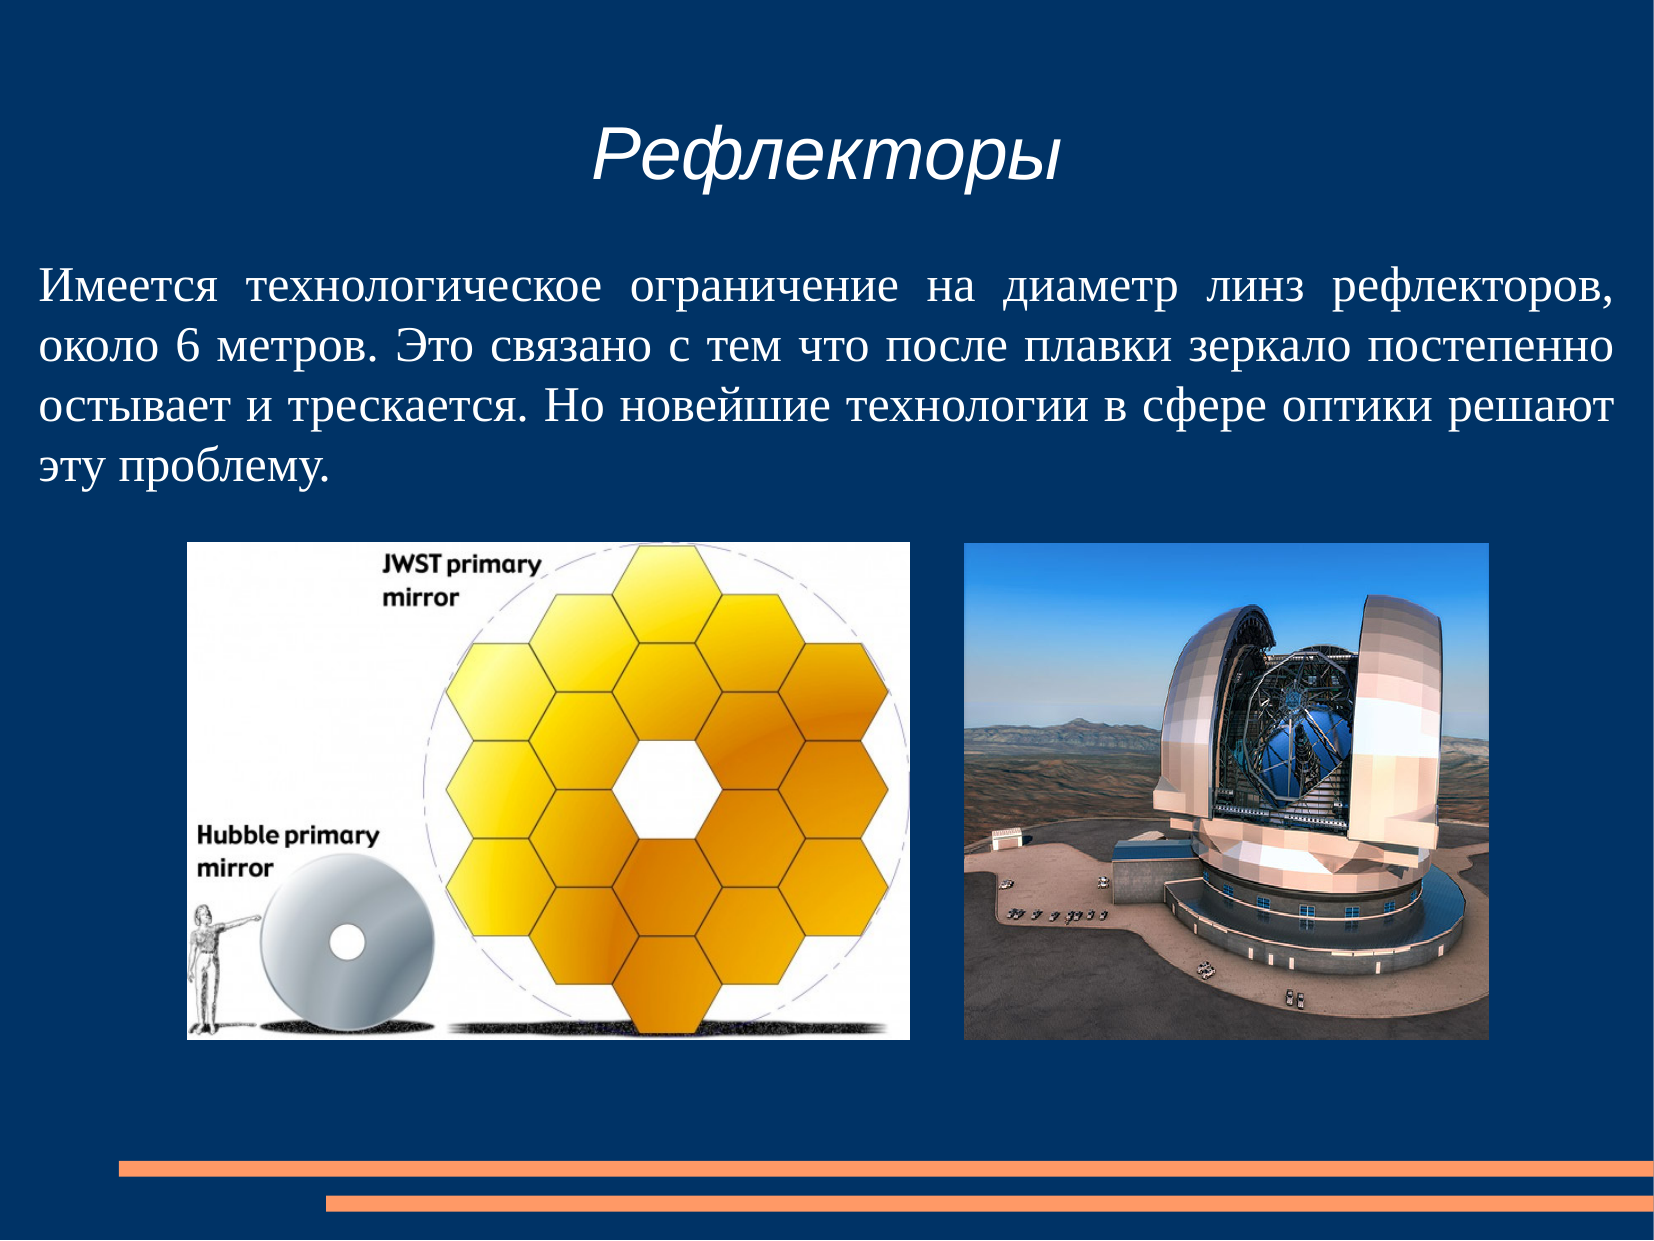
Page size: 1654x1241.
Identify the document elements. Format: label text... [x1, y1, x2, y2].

title Рефлекторы [121, 46, 1534, 243]
picture [187, 542, 910, 1040]
picture [964, 542, 1489, 1040]
text_box Имеется технологическое ограничение на диаметр линз рефлекторов, около 6 метров. Это связано с тем что после плавки зеркало постепенно остывает и трескается. Но новейшие технологии в сфере оптики решают эту проблему. [23, 243, 1630, 544]
